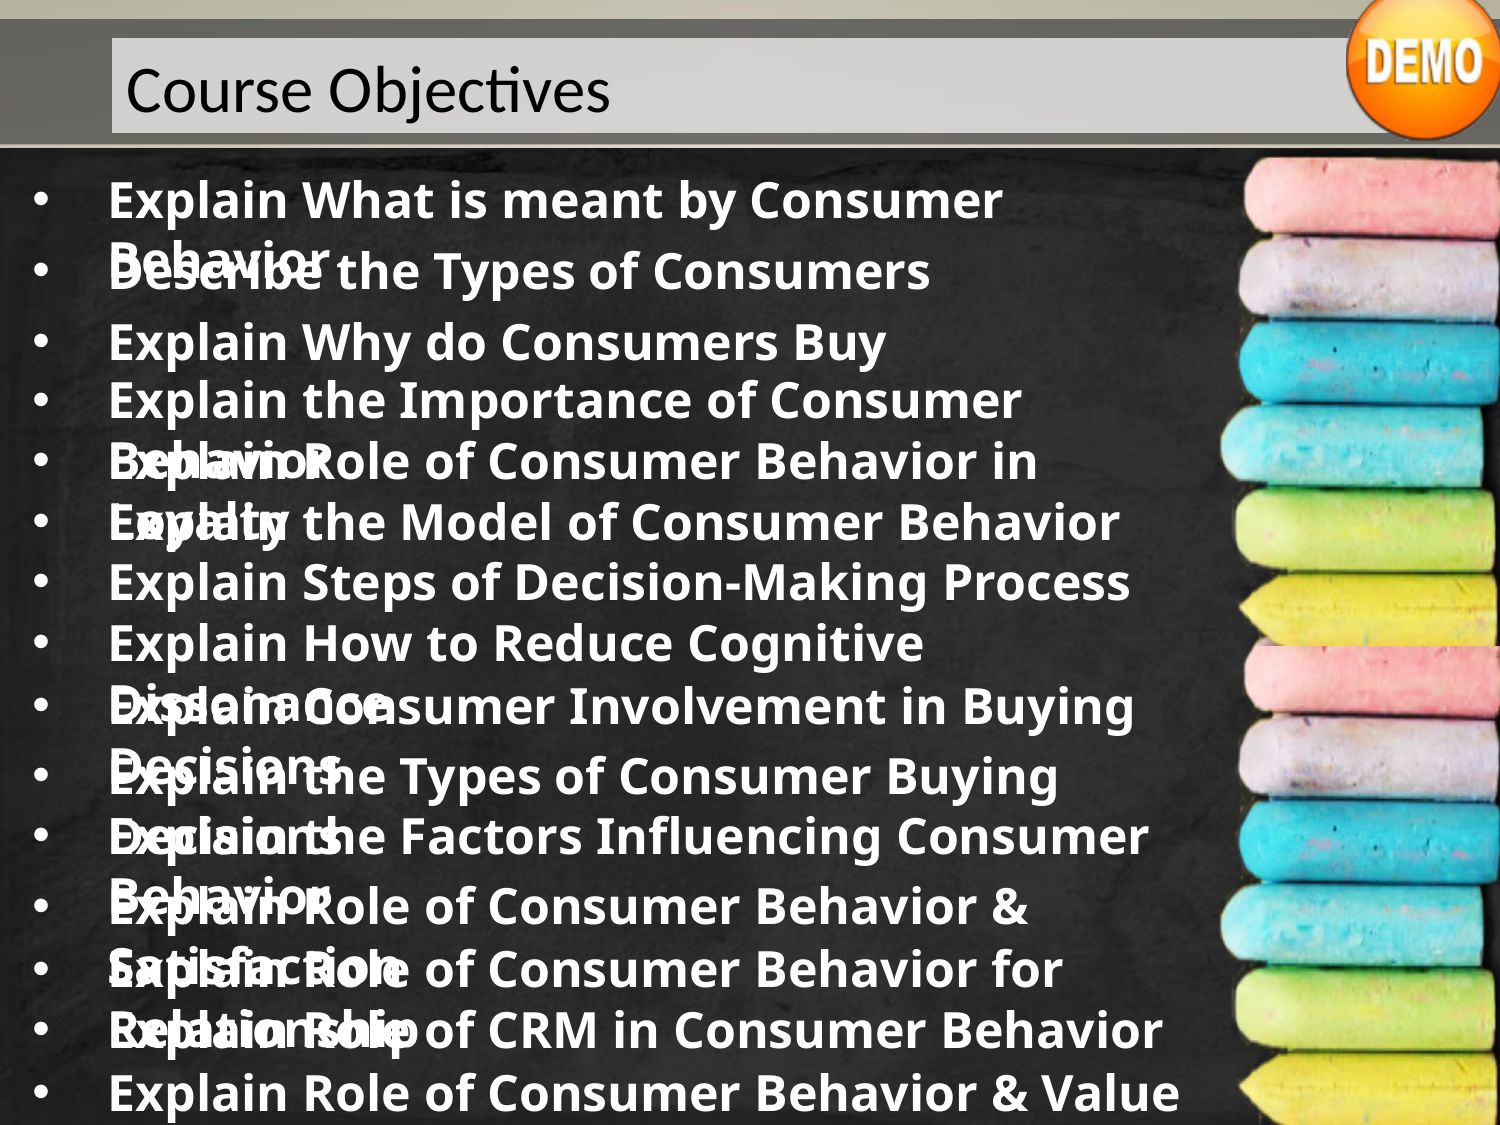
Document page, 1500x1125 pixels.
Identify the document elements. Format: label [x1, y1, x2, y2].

picture [1346, 0, 1500, 142]
picture [0, 148, 1500, 1125]
text_box [0, 0, 1342, 148]
text_box [893, 406, 1500, 868]
